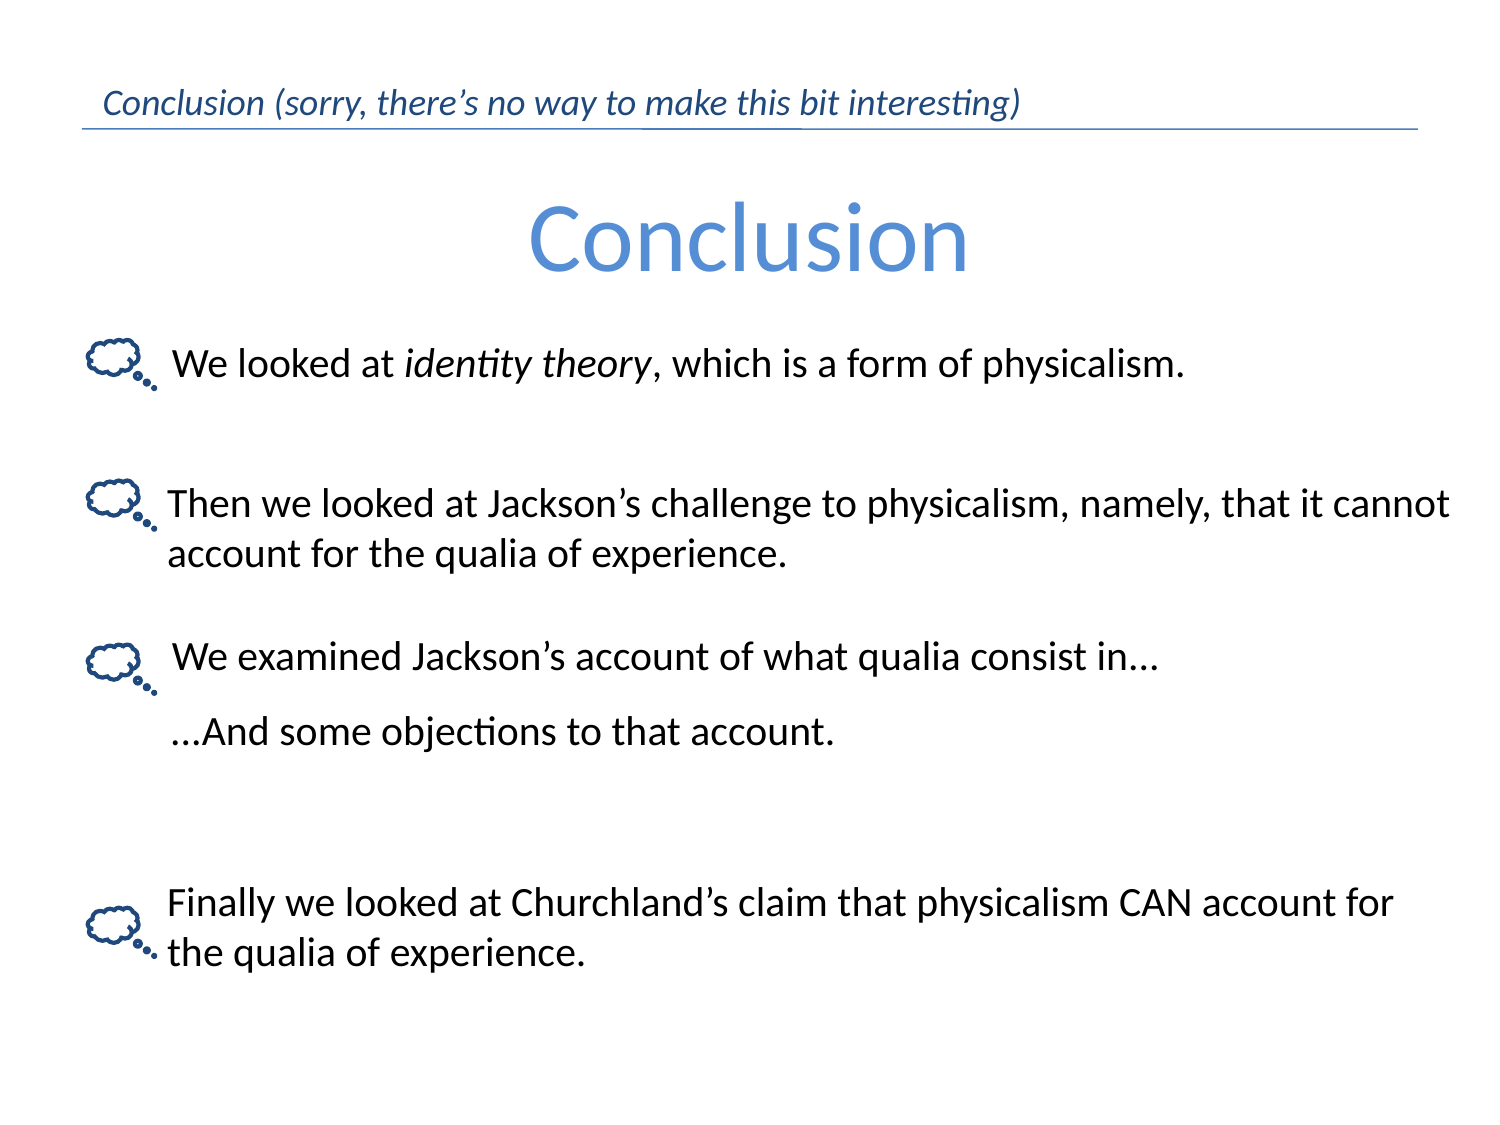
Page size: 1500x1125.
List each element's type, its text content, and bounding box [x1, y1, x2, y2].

text_box Conclusion [513, 164, 987, 299]
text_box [87, 866, 1430, 984]
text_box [87, 468, 1500, 585]
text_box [81, 70, 1419, 132]
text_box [87, 327, 1207, 394]
text_box ...And some objections to that account. [155, 696, 851, 761]
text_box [87, 620, 1181, 687]
